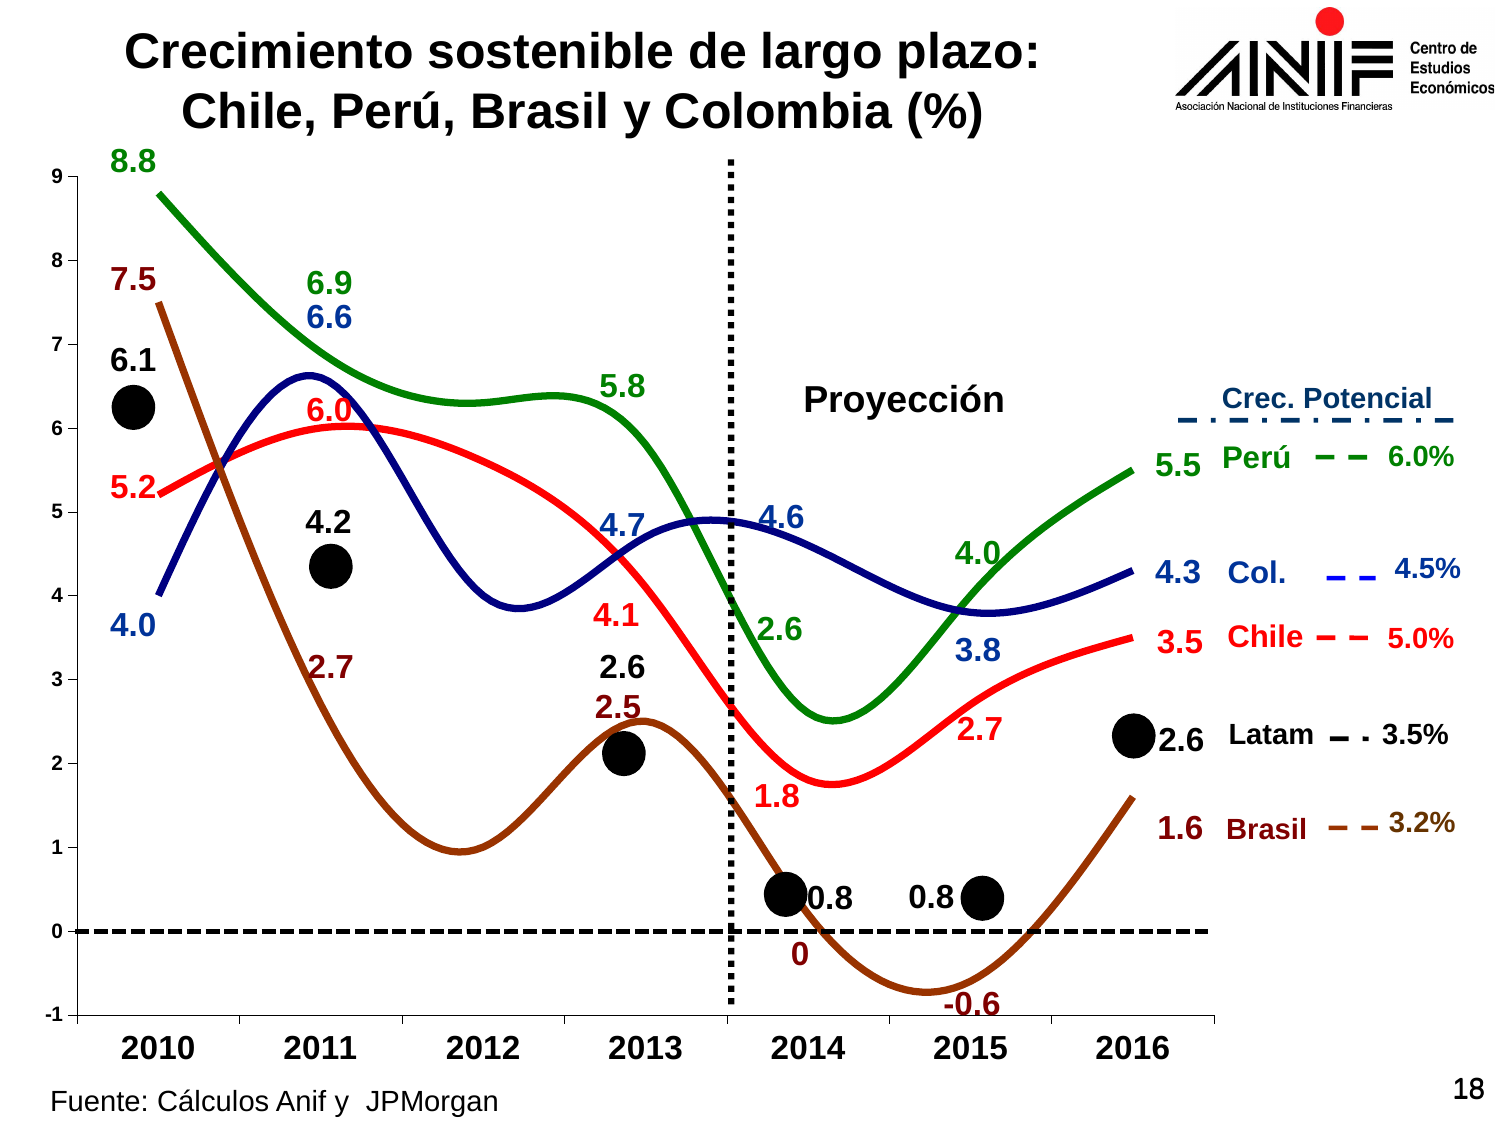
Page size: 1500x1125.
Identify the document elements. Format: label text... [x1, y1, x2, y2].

text_box Perú [1227, 437, 1292, 475]
text_box Crec. Potencial [1227, 378, 1434, 414]
text_box Fuente: Cálculos Anif y JPMorgan [35, 1101, 515, 1125]
chart [0, 140, 1223, 1092]
text_box Latam [1228, 715, 1325, 751]
text_box 18 [1399, 1062, 1500, 1125]
text_box Col. [1227, 551, 1287, 590]
text_box Crecimiento sostenible de largo plazo: Chile, Perú, Brasil y Colombia (%) [124, 18, 1057, 138]
text_box 3.2% [1388, 803, 1456, 839]
text_box Chile [1227, 616, 1304, 654]
text_box Brasil [1227, 802, 1323, 853]
text_box 3.5% [1381, 715, 1449, 751]
text_box 5.0% [1387, 619, 1455, 655]
text_box 6.0% [1388, 437, 1456, 473]
text_box 4.5% [1394, 549, 1462, 585]
